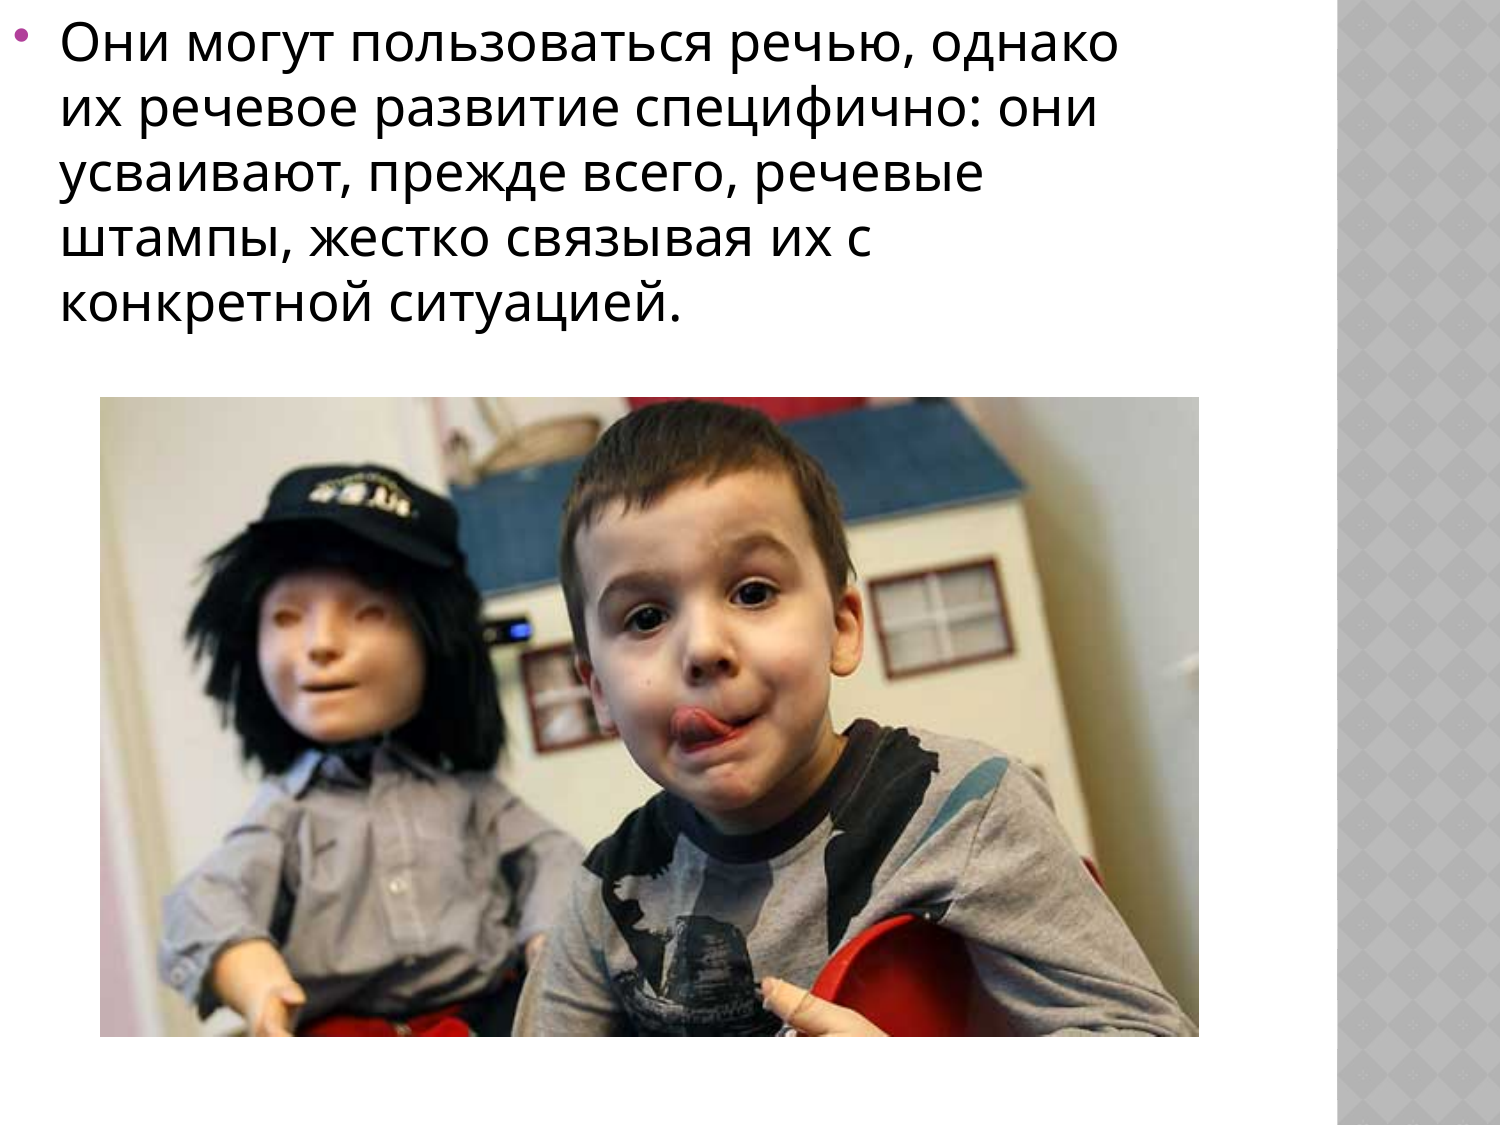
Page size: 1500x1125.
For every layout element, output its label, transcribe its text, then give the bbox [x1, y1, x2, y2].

picture [99, 396, 1200, 1038]
list Они могут пользоваться речью, однако их речевое развитие специфично: они усваивают, прежде всего, речевые штампы, жестко связывая их с конкретной ситуацией. [0, 0, 1188, 795]
